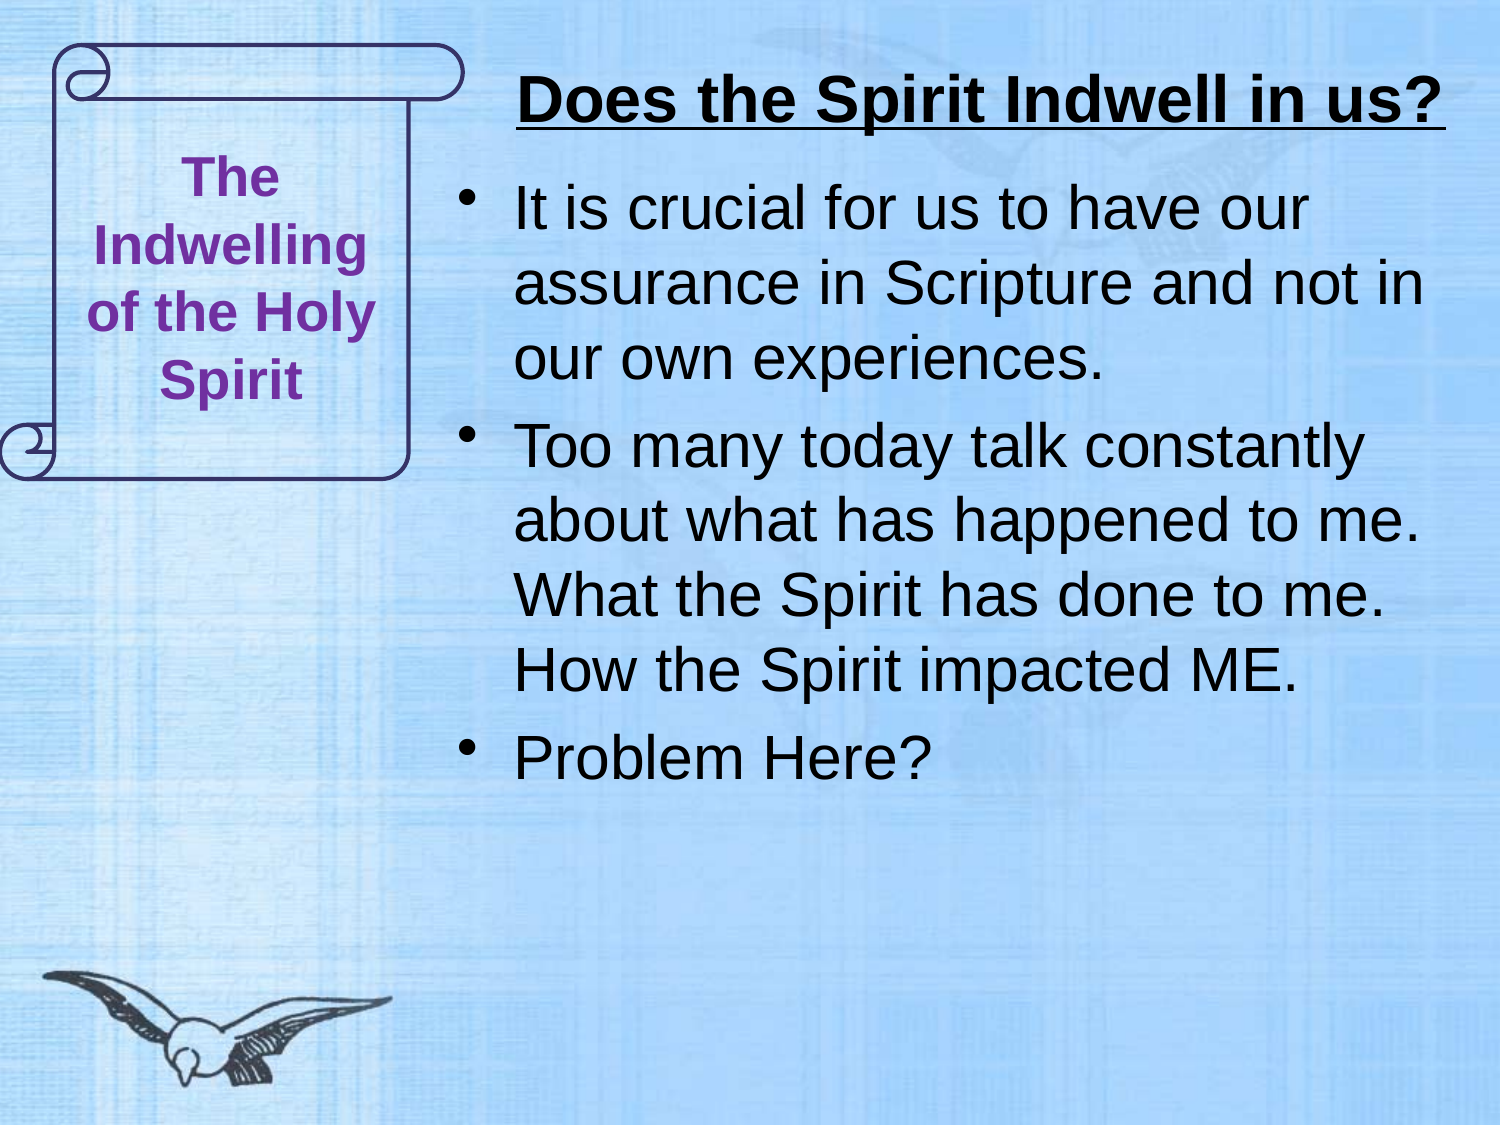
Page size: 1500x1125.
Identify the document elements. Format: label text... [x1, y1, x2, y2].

picture [0, 0, 1500, 1125]
title Does the Spirit Indwell in us? [462, 3, 1499, 144]
text_box The Indwelling of the Holy Spirit [0, 42, 465, 482]
list It is crucial for us to have our assurance in Scripture and not in our own experiences. Too many today talk constantly about what has happened to me. What the Spirit has done to me. How the Spirit impacted ME. Problem Here? [441, 159, 1480, 1054]
